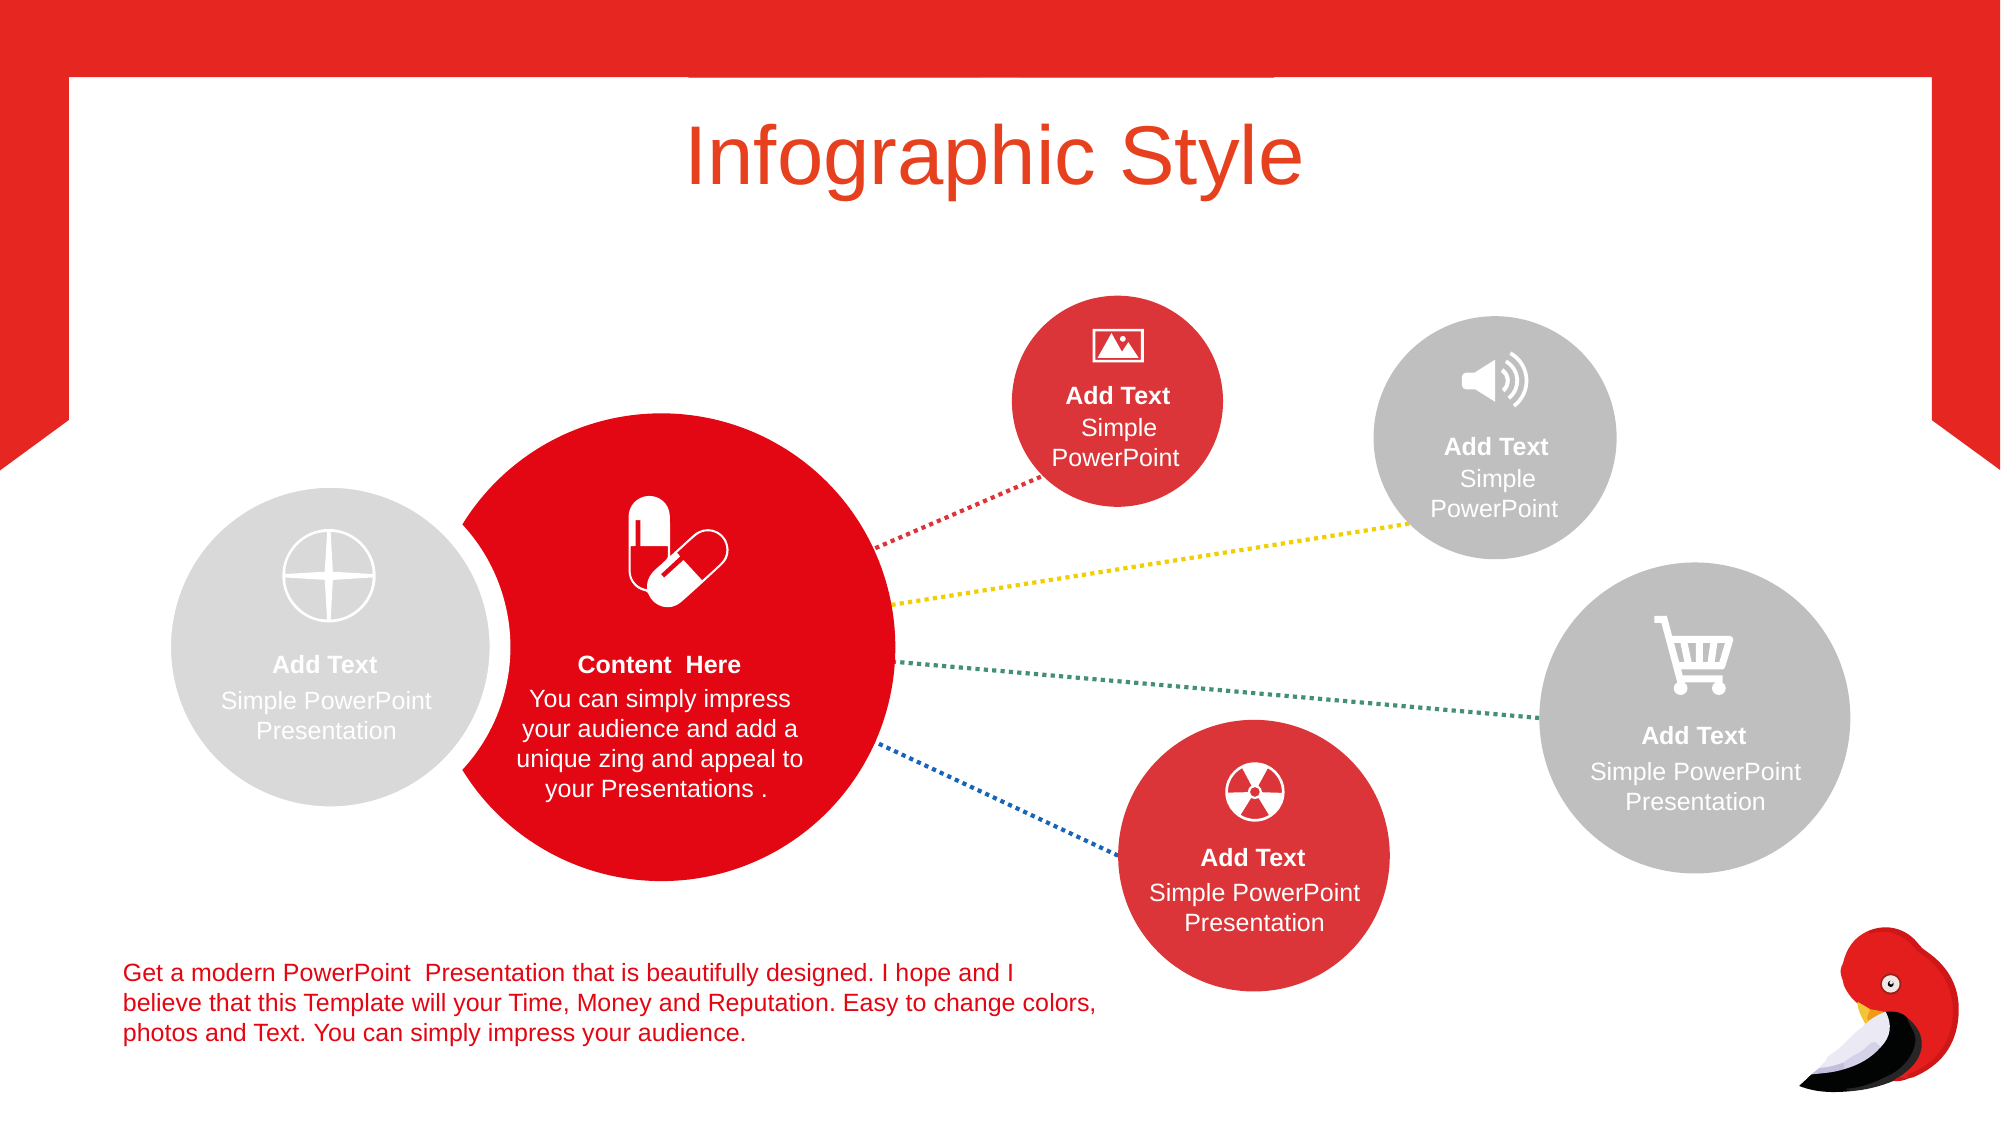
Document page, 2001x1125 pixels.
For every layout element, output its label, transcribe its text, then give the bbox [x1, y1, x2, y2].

text_box [1092, 328, 1145, 363]
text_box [1390, 422, 1604, 531]
text_box [196, 753, 465, 818]
text_box [1224, 761, 1286, 823]
text_box [628, 495, 659, 606]
text_box [1119, 718, 1389, 833]
text_box [1415, 531, 1575, 561]
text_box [1119, 640, 1540, 718]
text_box [1460, 357, 1497, 404]
text_box [1538, 561, 1852, 785]
text_box [1579, 824, 1811, 875]
text_box [282, 529, 376, 623]
text_box [1499, 366, 1511, 394]
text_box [1553, 712, 1837, 824]
text_box Get a modern PowerPoint Presentation that is beautifully designed. I hope and I believe that this Template will your Time, Money and Reputation. Easy to change colors, photos and Text. You can simply impress your audience. [108, 949, 1115, 1054]
picture [1799, 927, 1959, 1093]
text_box [1046, 481, 1189, 508]
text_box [183, 641, 468, 753]
text_box [1010, 294, 1225, 447]
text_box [659, 640, 1119, 856]
text_box [1508, 350, 1530, 409]
text_box [1151, 946, 1357, 993]
text_box [457, 412, 822, 640]
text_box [659, 523, 1410, 640]
list Infographic Style [129, 98, 1860, 218]
text_box [457, 689, 770, 883]
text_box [659, 475, 1043, 523]
text_box [1653, 614, 1735, 697]
text_box [1372, 315, 1618, 501]
text_box [1503, 358, 1521, 402]
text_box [1021, 372, 1216, 481]
text_box [159, 476, 501, 749]
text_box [497, 640, 822, 812]
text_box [1112, 833, 1396, 946]
